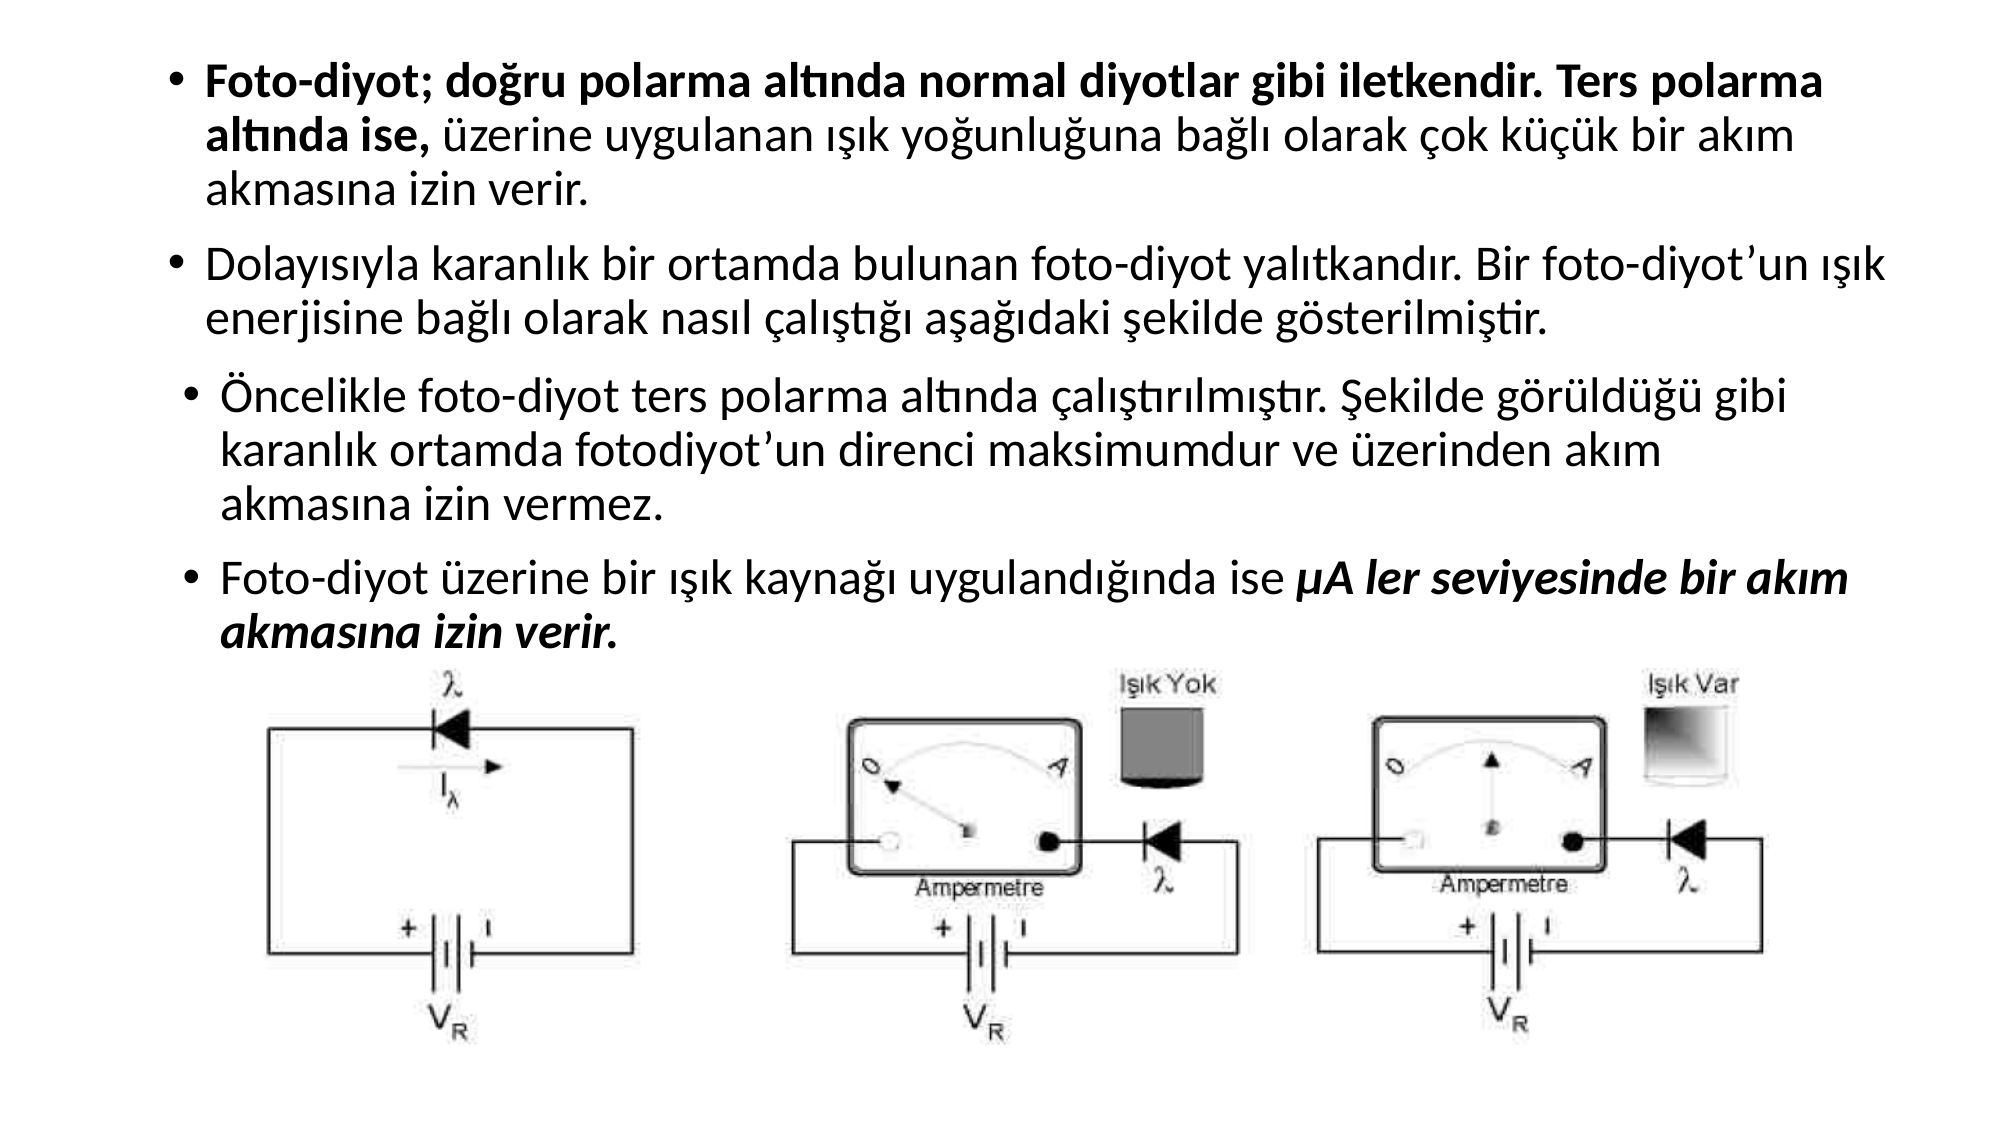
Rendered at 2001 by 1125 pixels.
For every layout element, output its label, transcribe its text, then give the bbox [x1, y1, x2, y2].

text_box Foto-diyot; doğru polarma altında normal diyotlar gibi iletkendir. Ters polarma altında ise, üzerine uygulanan ışık yoğunluğuna bağlı olarak çok küçük bir akım akmasına izin verir. Dolayısıyla karanlık bir ortamda bulunan foto-diyot yalıtkandır. Bir foto-diyot’un ışık enerjisine bağlı olarak nasıl çalıştığı aşağıdaki şekilde gösterilmiştir. [153, 46, 1942, 493]
text_box Öncelikle foto-diyot ters polarma altında çalıştırılmıştır. Şekilde görüldüğü gibi karanlık ortamda fotodiyot’un direnci maksimumdur ve üzerinden akım akmasına izin vermez. Foto-diyot üzerine bir ışık kaynağı uygulandığında ise μA ler seviyesinde bir akım akmasına izin verir. [167, 361, 1876, 1105]
picture [261, 655, 1769, 1048]
